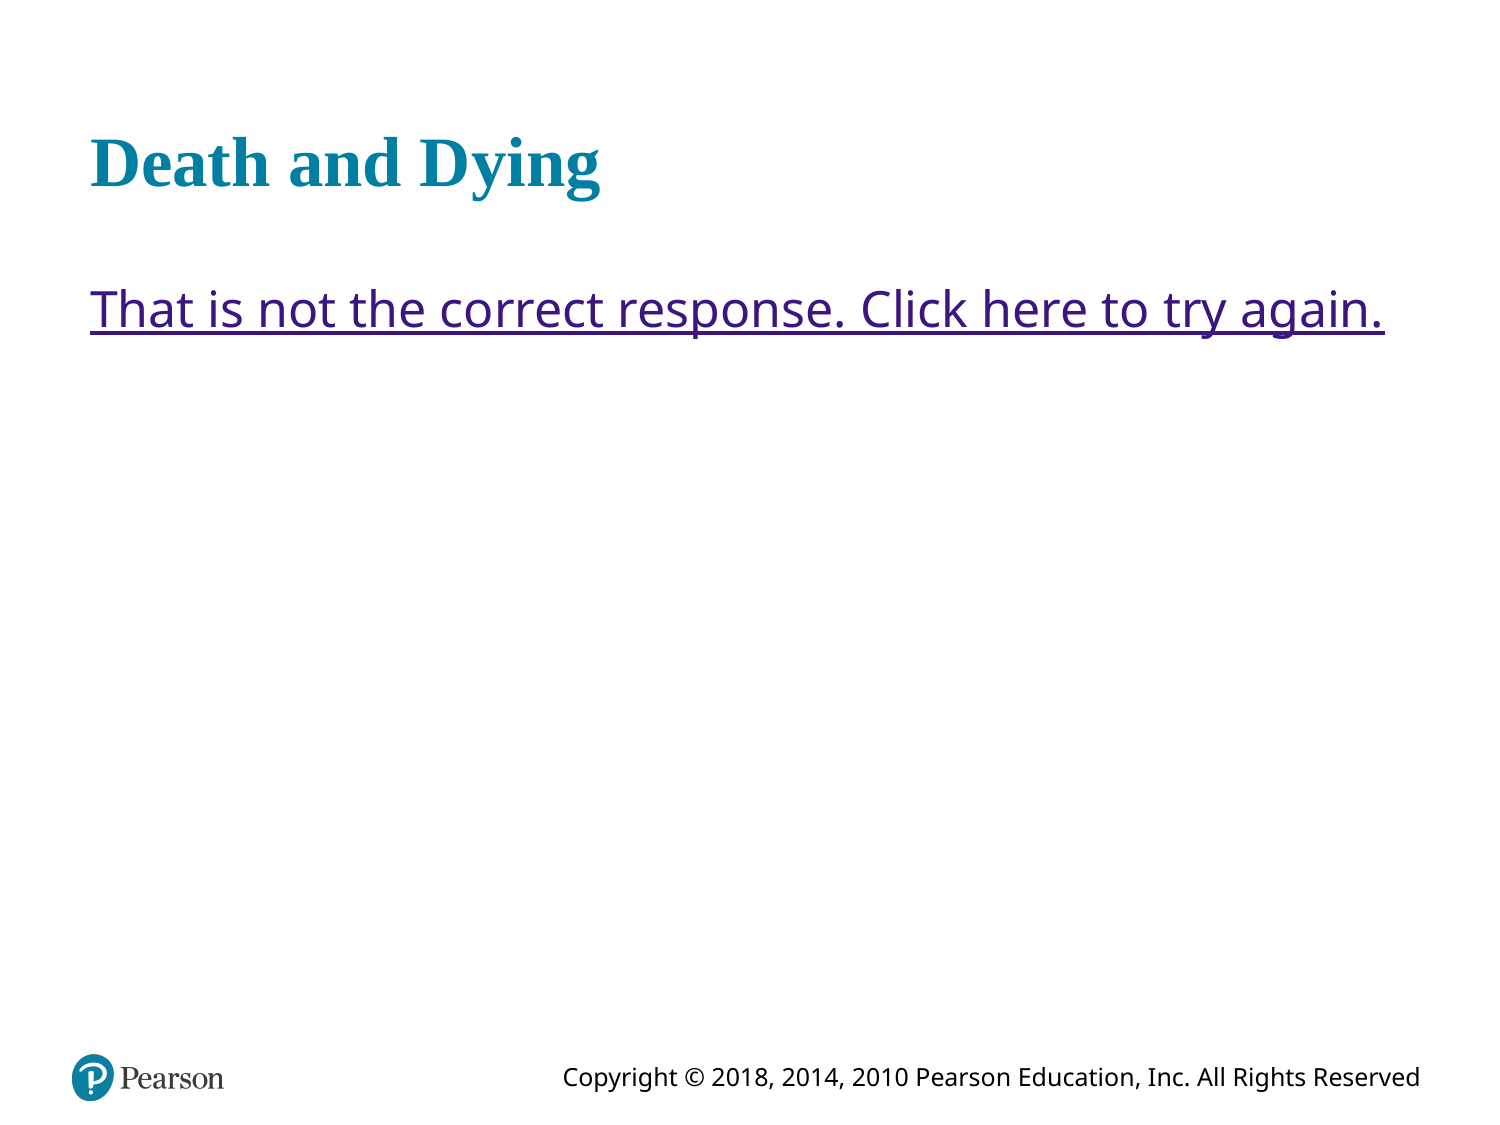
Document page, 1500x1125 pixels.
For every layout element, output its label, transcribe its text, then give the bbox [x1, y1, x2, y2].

picture [80, 1063, 106, 1088]
list That is not the correct response. Click here to try again. [75, 262, 1425, 354]
title Death and Dying [75, 35, 1425, 216]
picture [72, 1087, 83, 1101]
picture [98, 1054, 224, 1101]
picture [72, 1054, 88, 1070]
